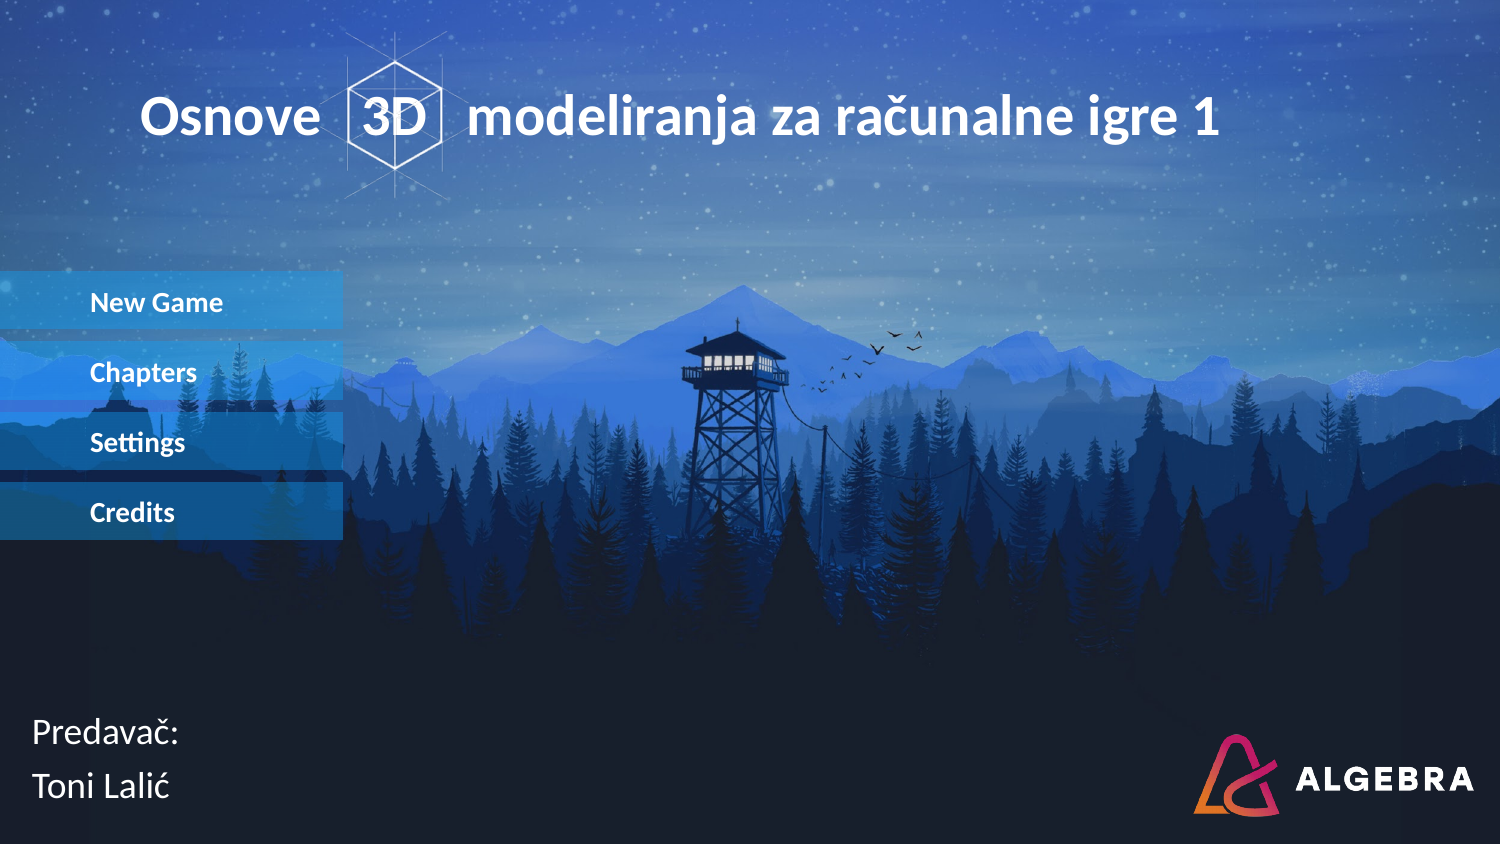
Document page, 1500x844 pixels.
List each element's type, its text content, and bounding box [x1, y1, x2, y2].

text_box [0, 271, 344, 330]
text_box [63, 29, 1298, 202]
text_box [0, 481, 344, 540]
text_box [0, 341, 344, 400]
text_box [0, 411, 344, 470]
picture [0, 0, 1500, 844]
text_box Predavač: Toni Lalić [16, 699, 291, 826]
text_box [1178, 717, 1489, 832]
